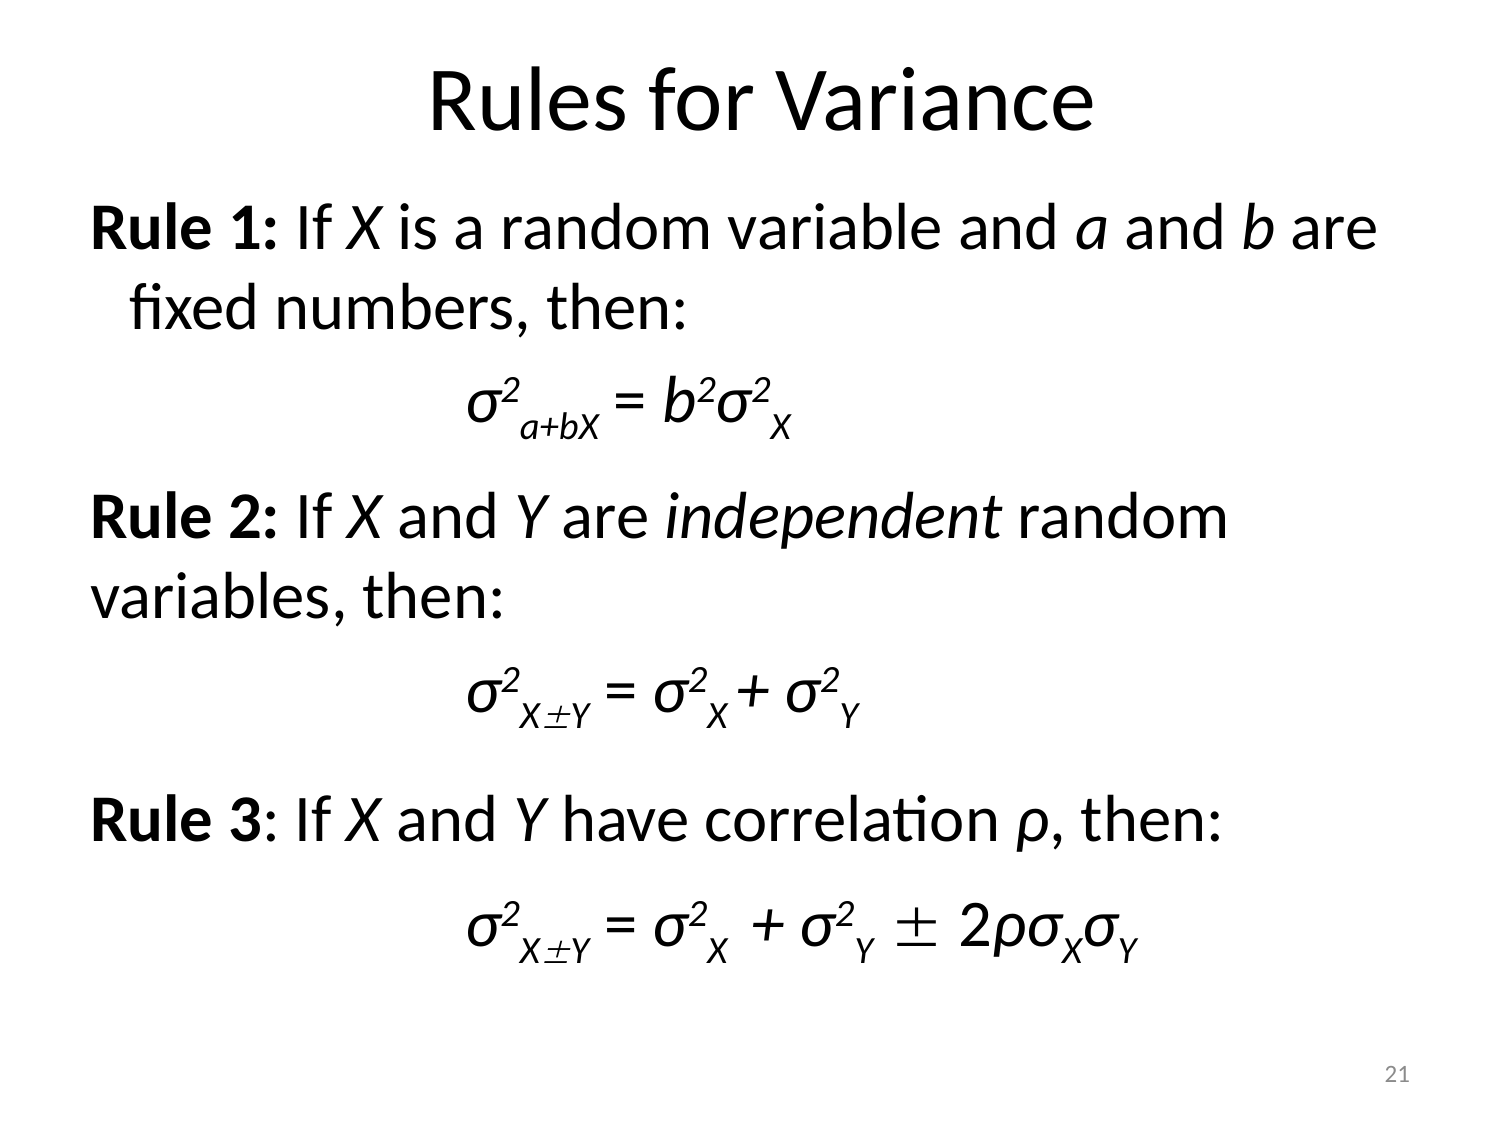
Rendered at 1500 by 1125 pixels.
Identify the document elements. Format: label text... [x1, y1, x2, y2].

list Rule 1: If X is a random variable and a and b are fixed numbers, then: σ2a+bX = b2σ2X Rule 2: If X and Y are independent random variables, then: σ2XY = σ2X + σ2Y Rule 3: If X and Y have correlation ρ, then: σ2XY = σ2X + σ2Y  2ρσXσY [75, 174, 1500, 1125]
title Rules for Variance [87, 0, 1438, 174]
slide_number 21 [1074, 1042, 1425, 1103]
